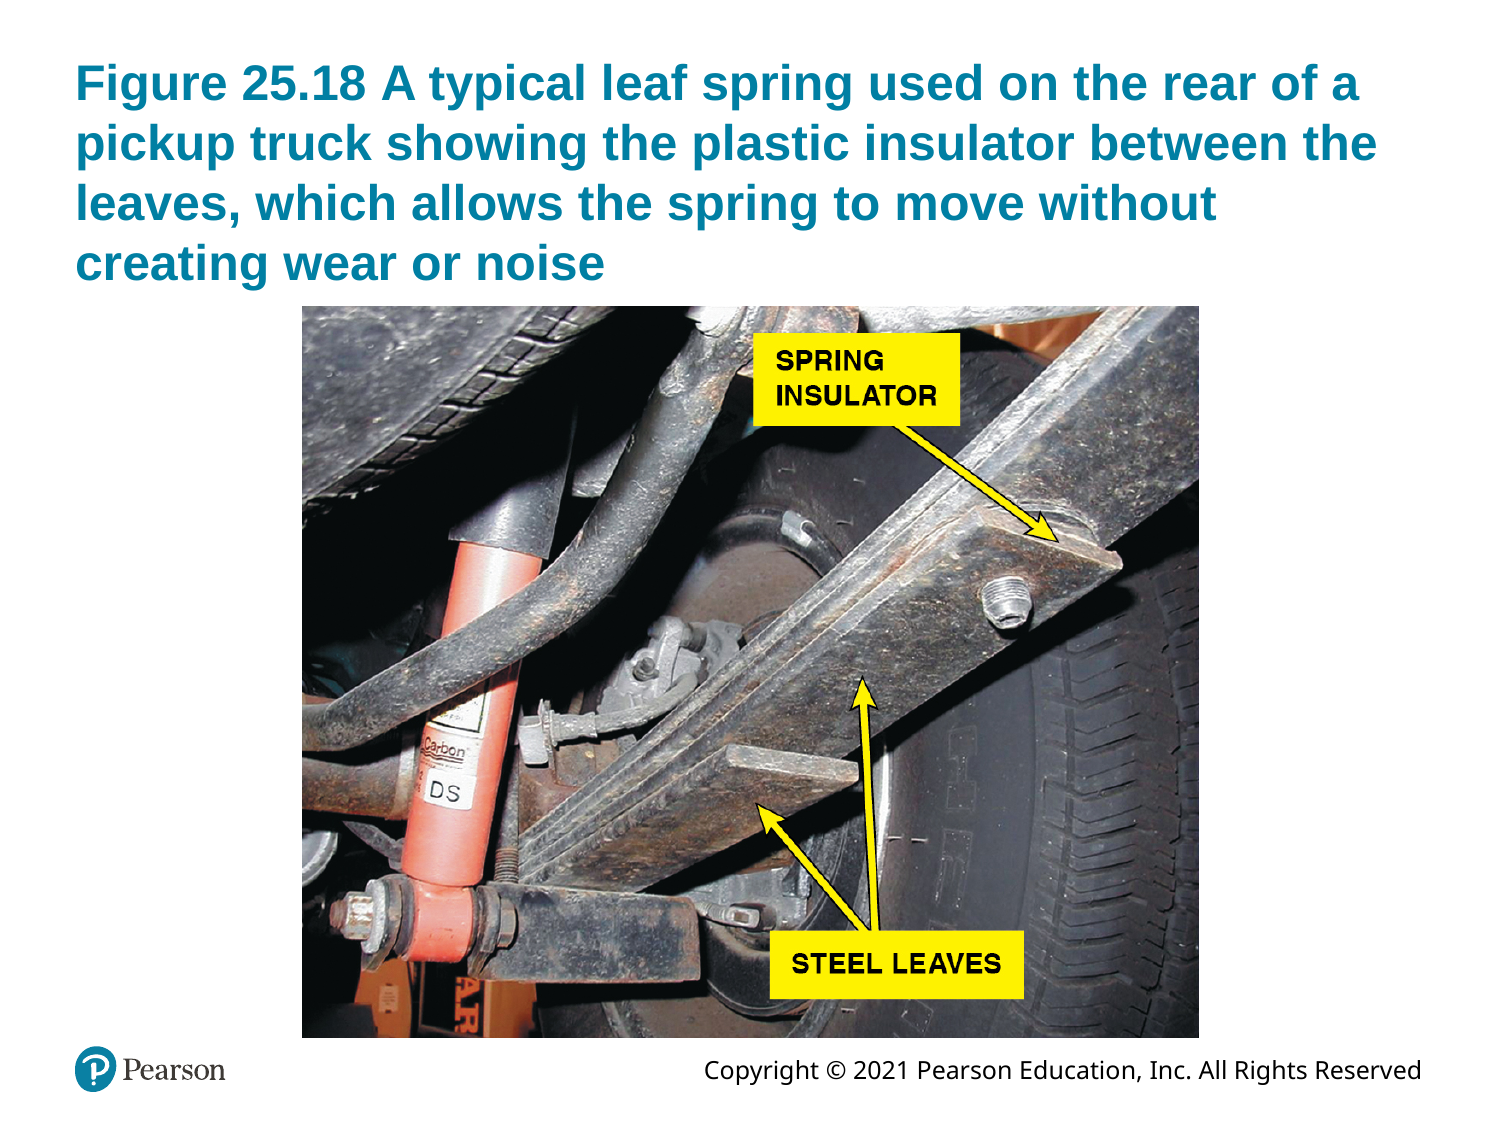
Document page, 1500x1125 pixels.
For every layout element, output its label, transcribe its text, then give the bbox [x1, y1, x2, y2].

title Figure 25.18 A typical leaf spring used on the rear of a pickup truck showing the plastic insulator between the leaves, which allows the spring to move without creating wear or noise [75, 50, 1425, 291]
picture [301, 305, 1199, 1038]
